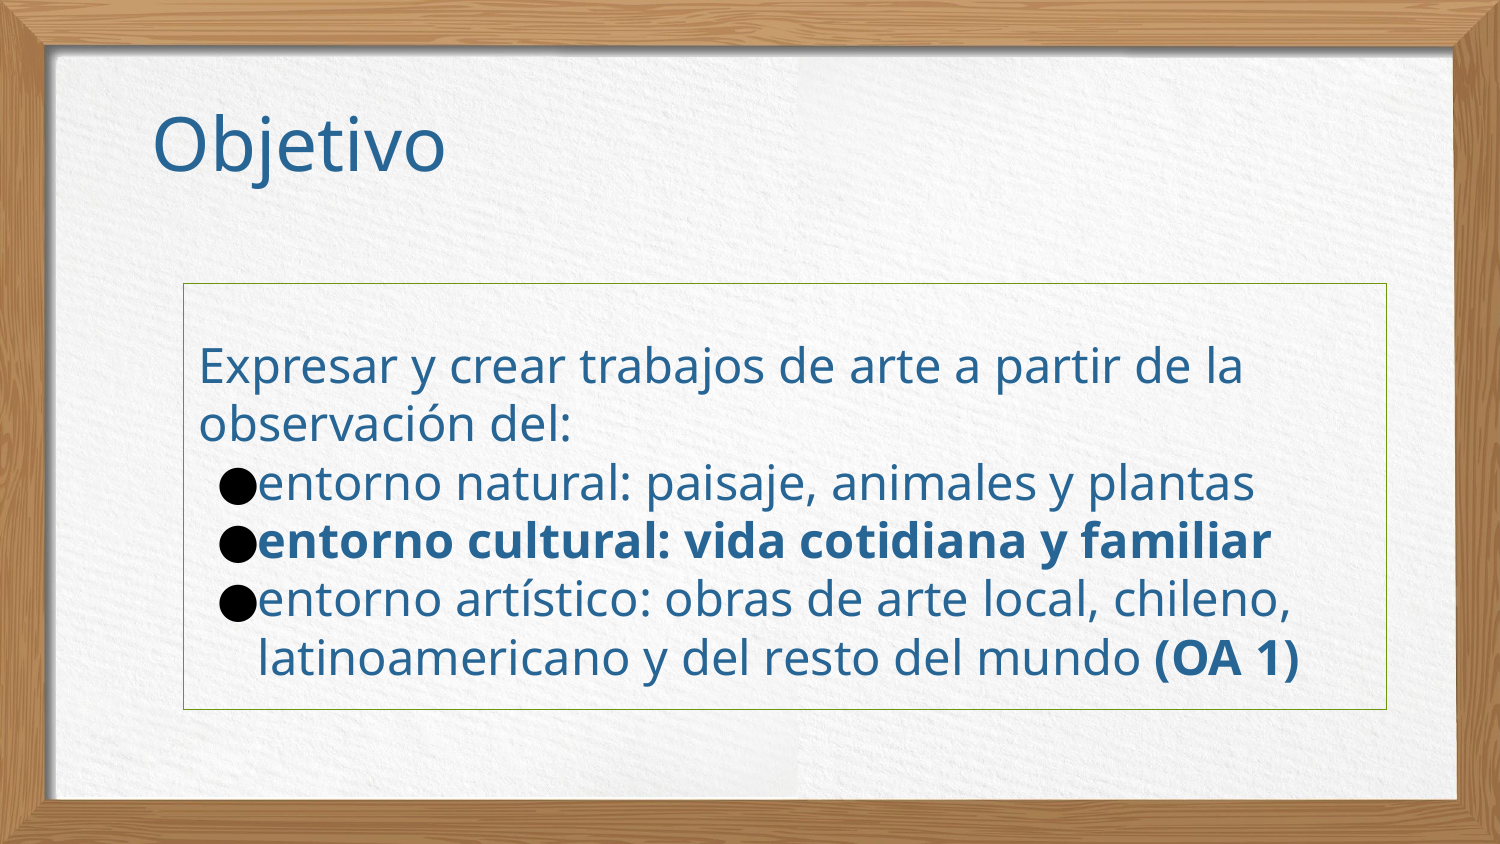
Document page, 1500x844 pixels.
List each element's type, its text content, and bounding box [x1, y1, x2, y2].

picture [0, 0, 1500, 844]
title Objetivo [136, 98, 1262, 192]
list Expresar y crear trabajos de arte a partir de la observación del: entorno natural: paisaje, animales y plantas entorno cultural: vida cotidiana y familiar entorno artístico: obras de arte local, chileno, latinoamericano y del resto del mundo (OA 1) [183, 283, 1387, 710]
